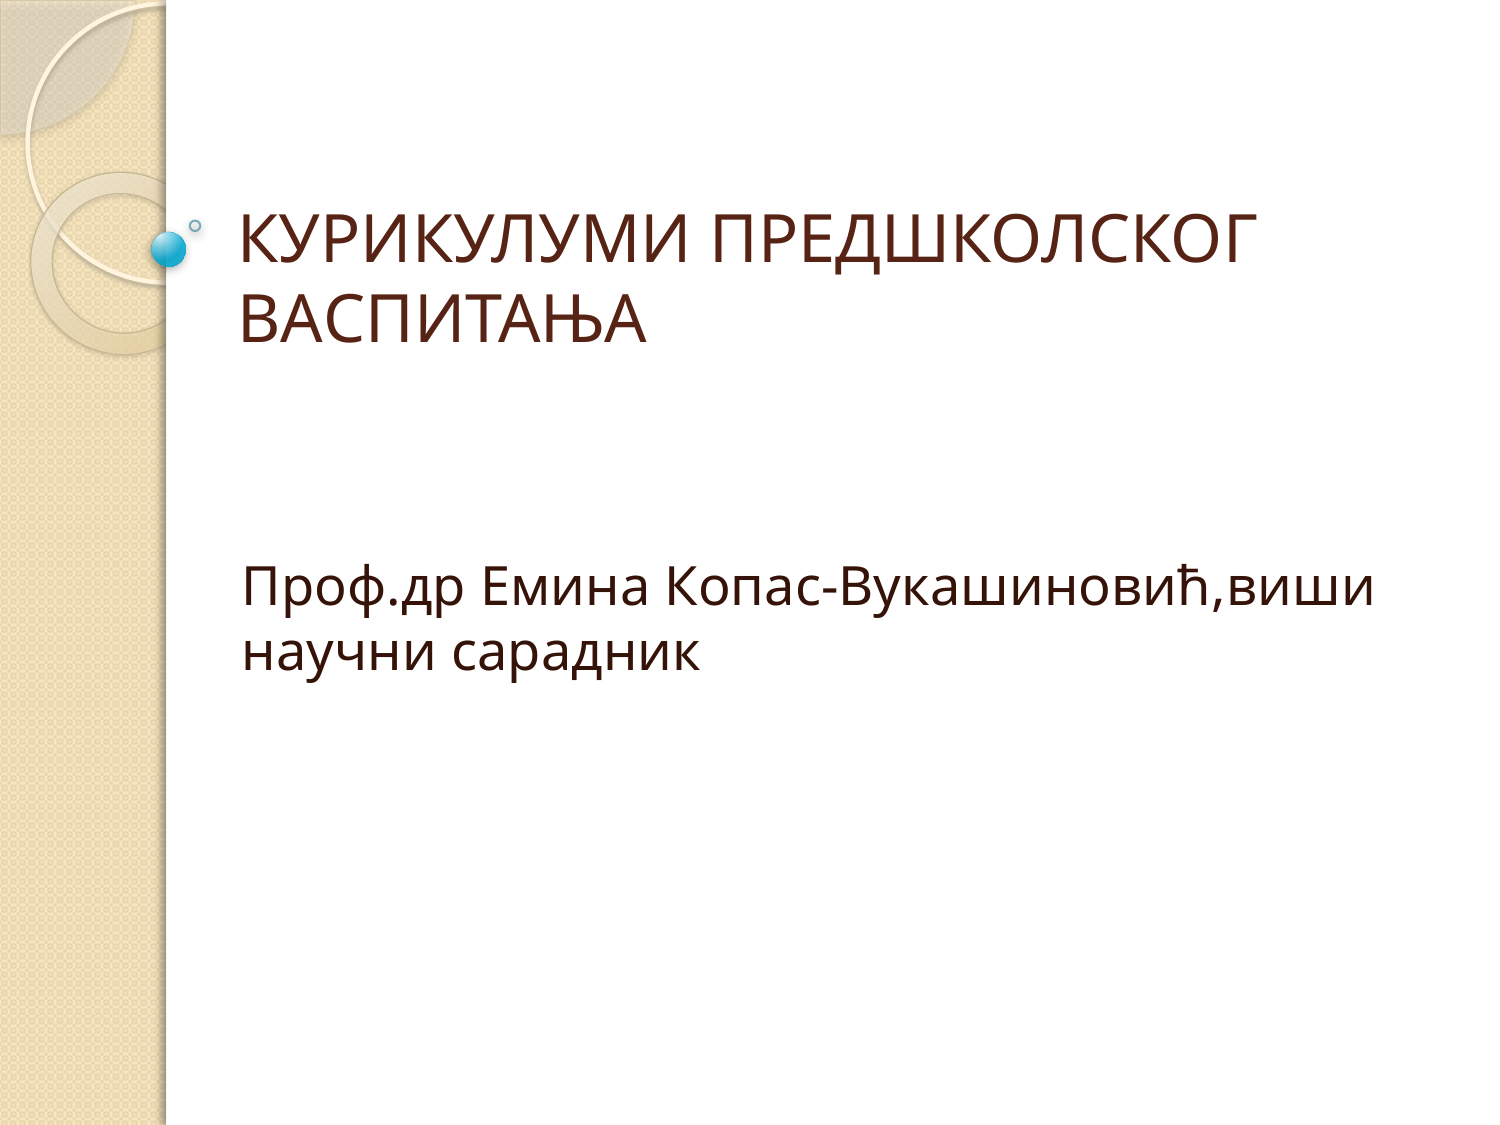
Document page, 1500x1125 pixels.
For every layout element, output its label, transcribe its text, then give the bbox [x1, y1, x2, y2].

subtitle Проф.др Емина Копас-Вукашиновић,виши научни сарадник [222, 550, 1438, 821]
title КУРИКУЛУМИ ПРЕДШКОЛСКОГ ВАСПИТАЊА [222, 175, 1454, 364]
